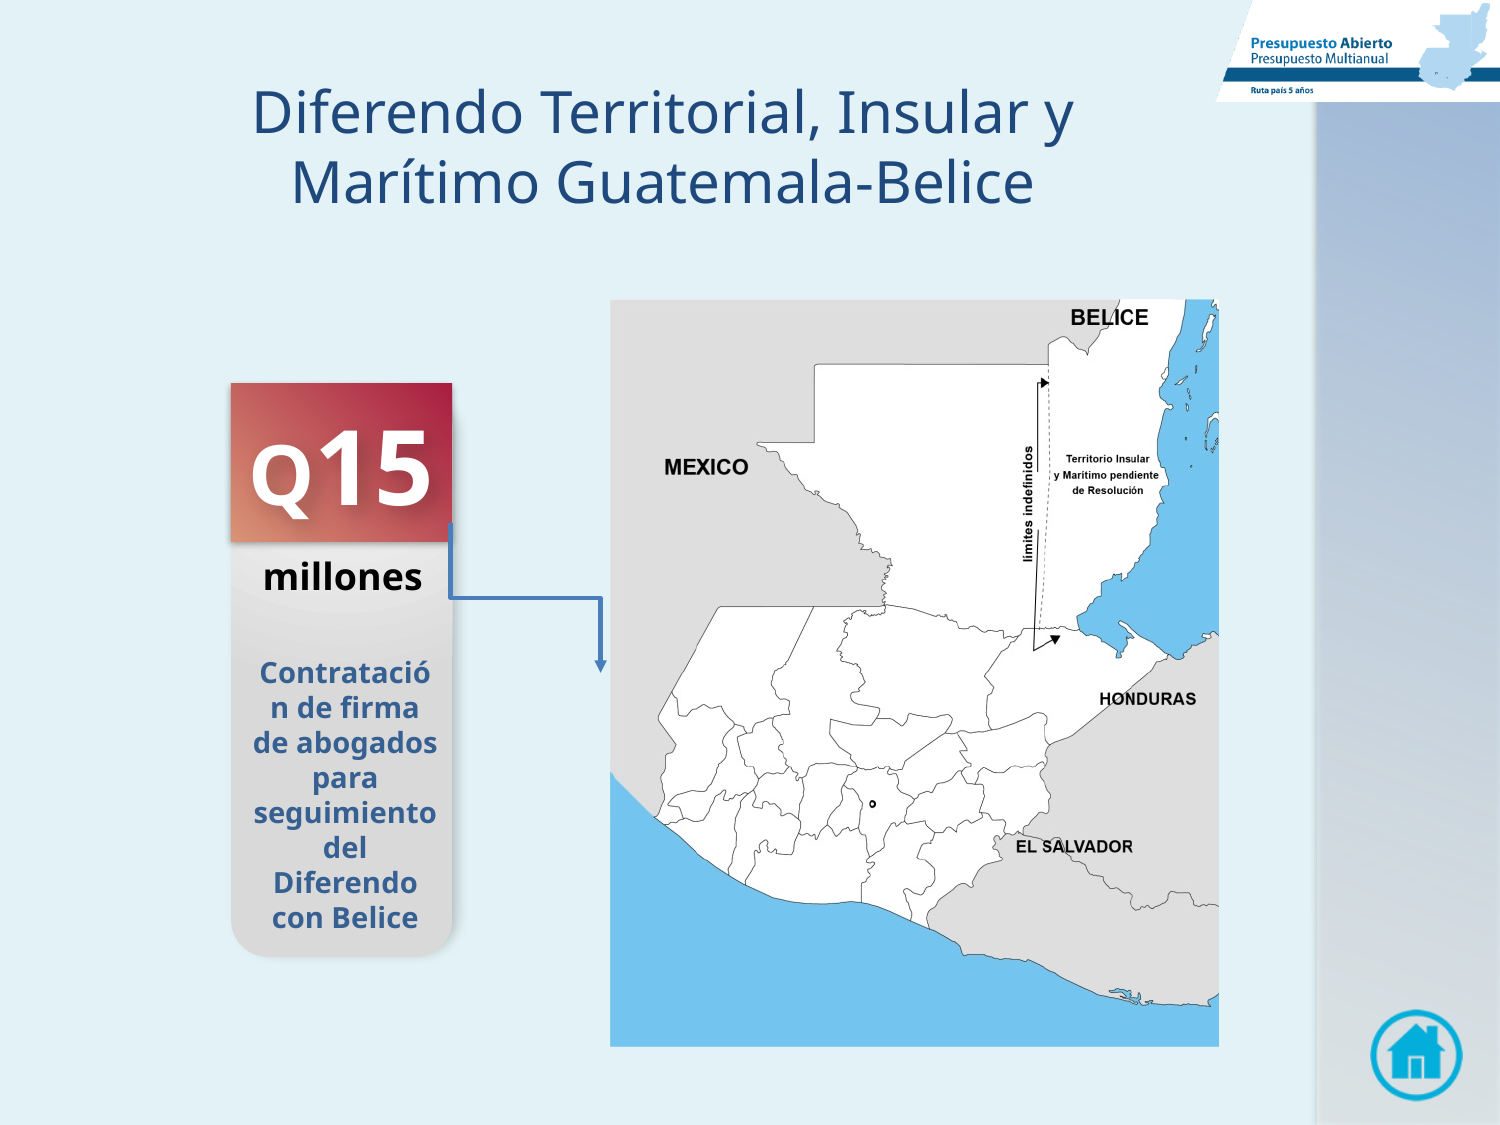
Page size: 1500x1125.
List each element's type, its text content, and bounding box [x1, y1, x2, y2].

picture [610, 299, 1220, 1047]
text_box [450, 522, 601, 674]
text_box Diferendo Territorial, Insular y Marítimo Guatemala-Belice [230, 67, 1096, 222]
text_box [230, 383, 453, 958]
picture [1369, 1008, 1463, 1102]
picture [1215, 0, 1500, 102]
text_box [1317, 111, 1500, 1125]
